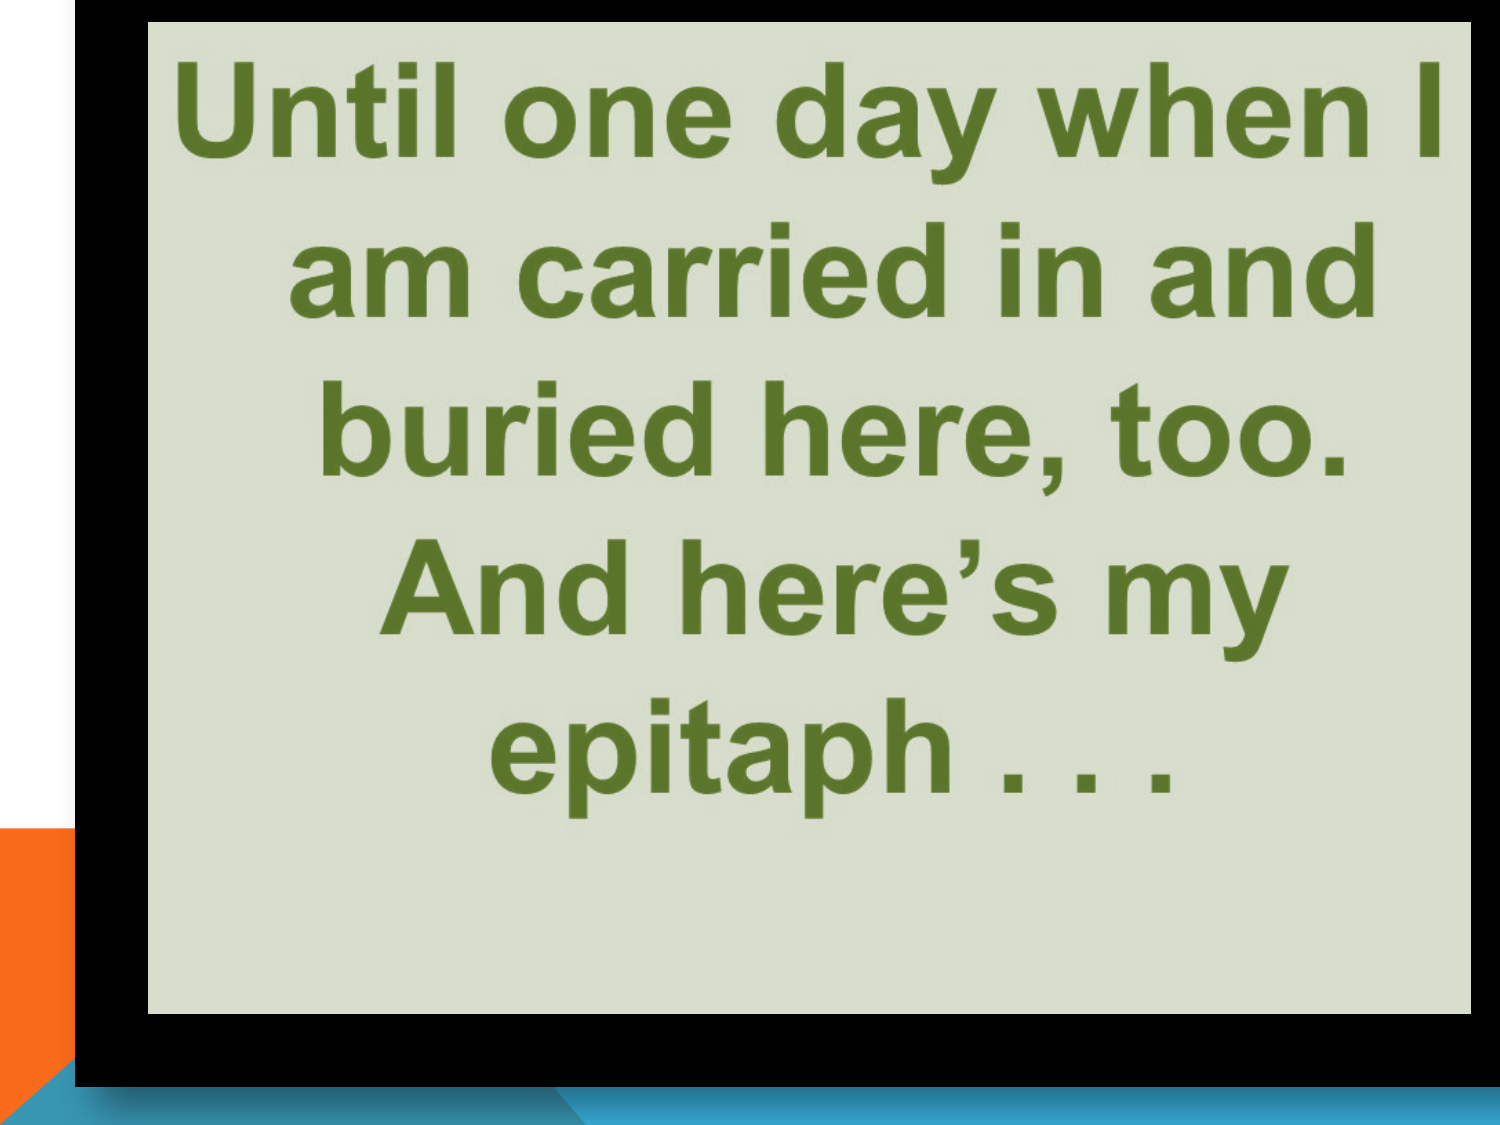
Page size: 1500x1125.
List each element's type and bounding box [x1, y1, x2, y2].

picture [147, 21, 1471, 1015]
